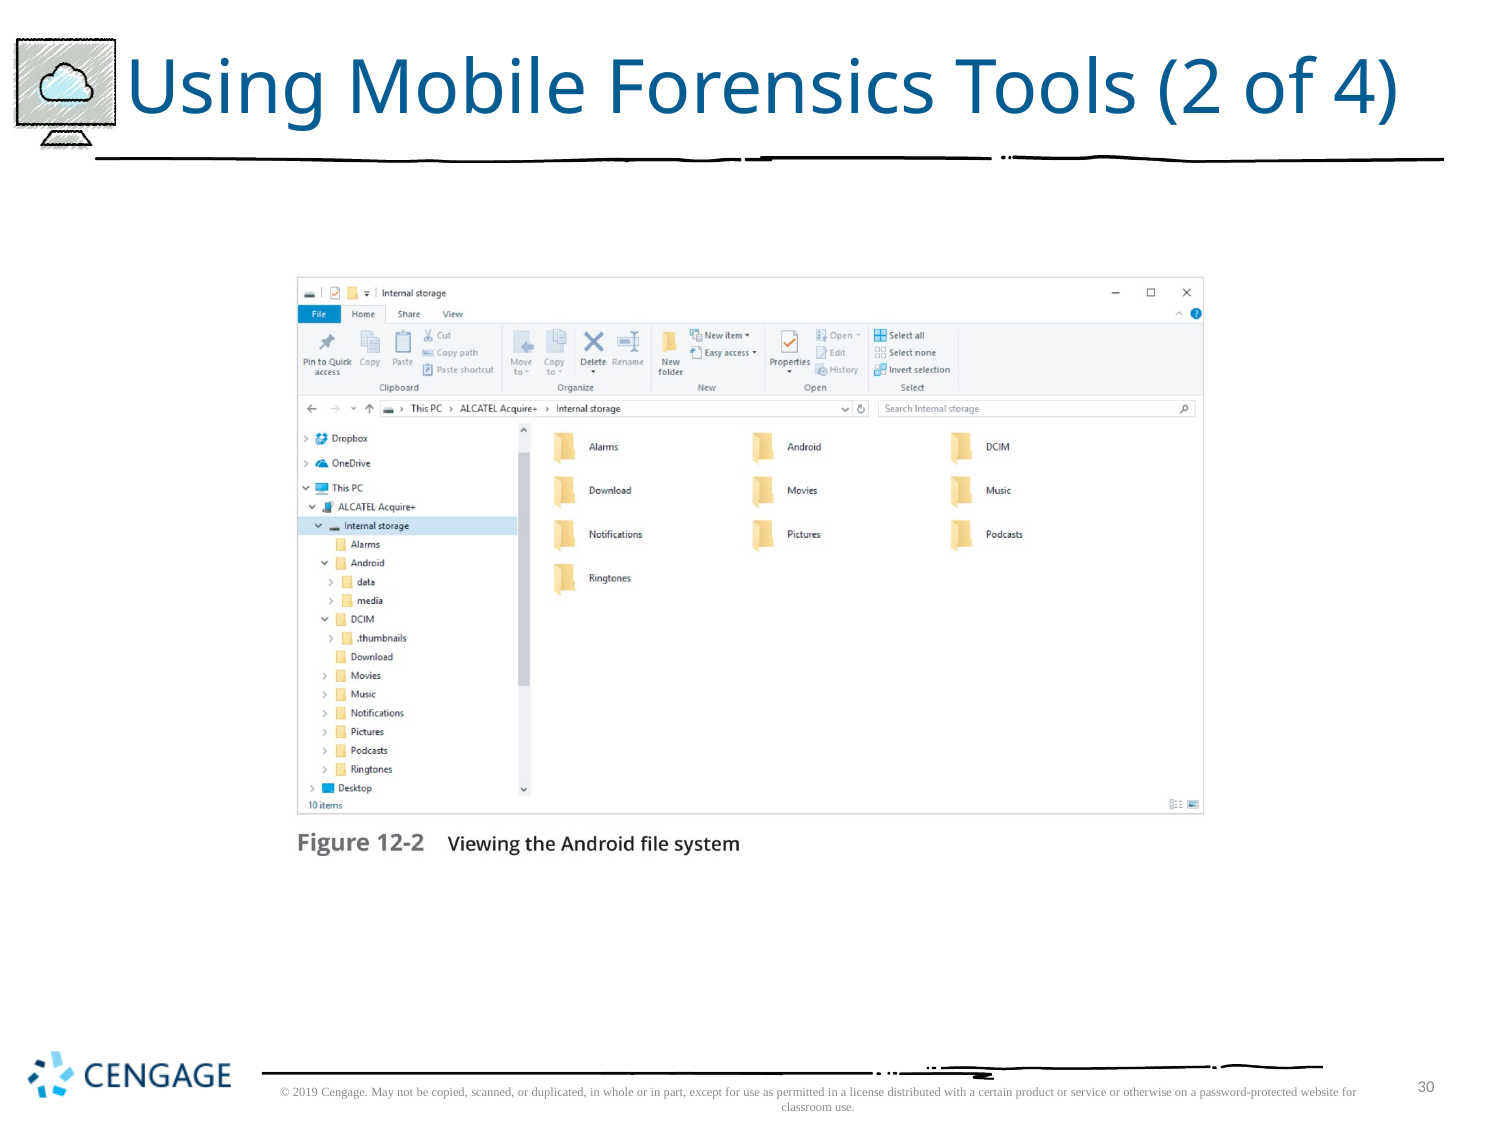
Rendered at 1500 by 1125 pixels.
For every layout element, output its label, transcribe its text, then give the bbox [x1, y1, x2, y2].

footer © 2019 Cengage. May not be copied, scanned, or duplicated, in whole or in part, except for use as permitted in a license distributed with a certain product or service or otherwise on a password-protected website for classroom use. [261, 1079, 1375, 1120]
title Using Mobile Forensics Tools (2 of 4) [125, 52, 1442, 130]
picture [7, 1037, 244, 1111]
picture [261, 1064, 1323, 1079]
picture [12, 36, 117, 151]
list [294, 274, 1206, 859]
picture [95, 155, 1444, 163]
